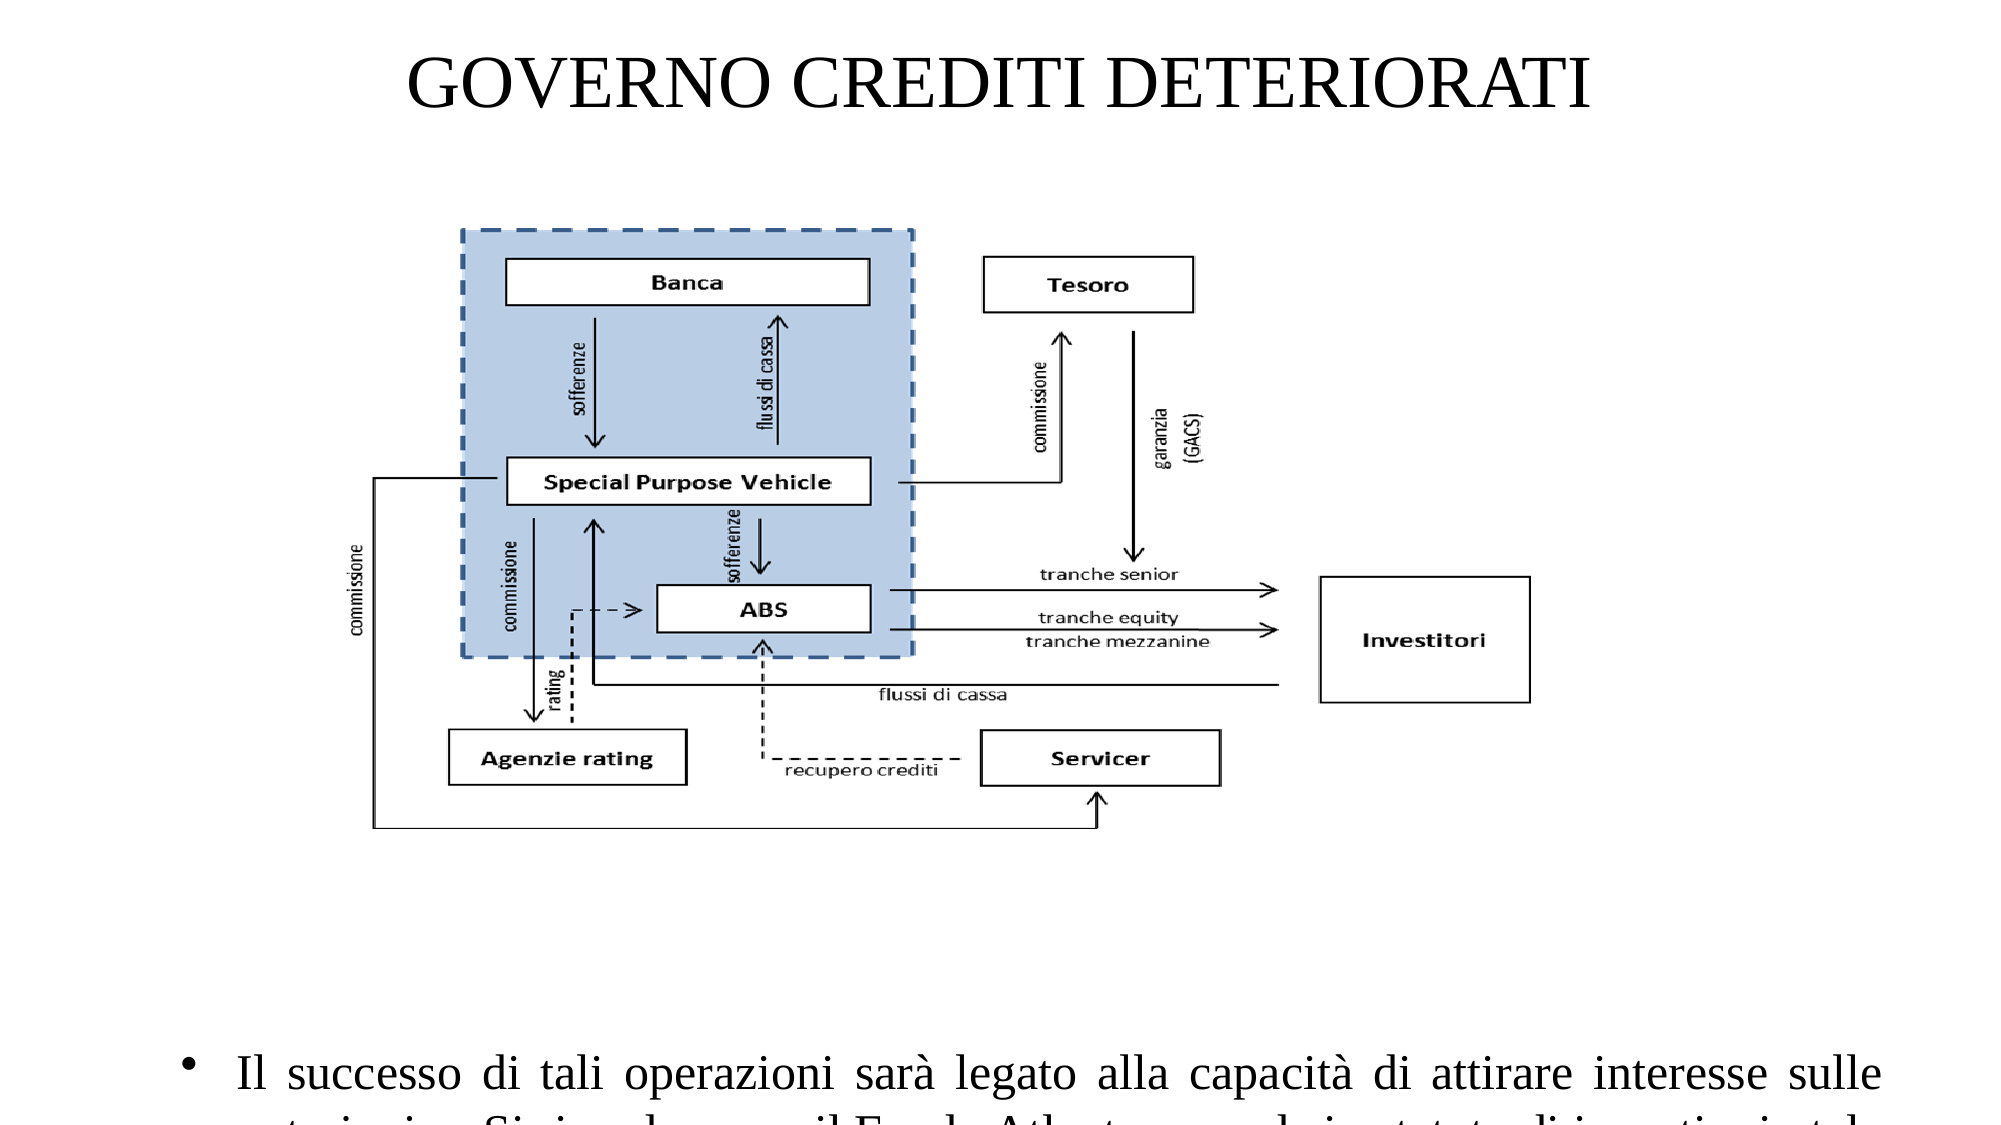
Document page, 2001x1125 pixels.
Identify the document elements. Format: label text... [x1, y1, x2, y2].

list Il successo di tali operazioni sarà legato alla capacità di attirare interesse sulle note junior. Si ricorda come il Fondo Atlante preveda in statuto di investire in tale genere di strumenti fino al 30% della propria dotazione di capitale; [99, 156, 1900, 1057]
picture [317, 217, 1565, 839]
title GOVERNO CREDITI DETERIORATI [324, 30, 1675, 124]
